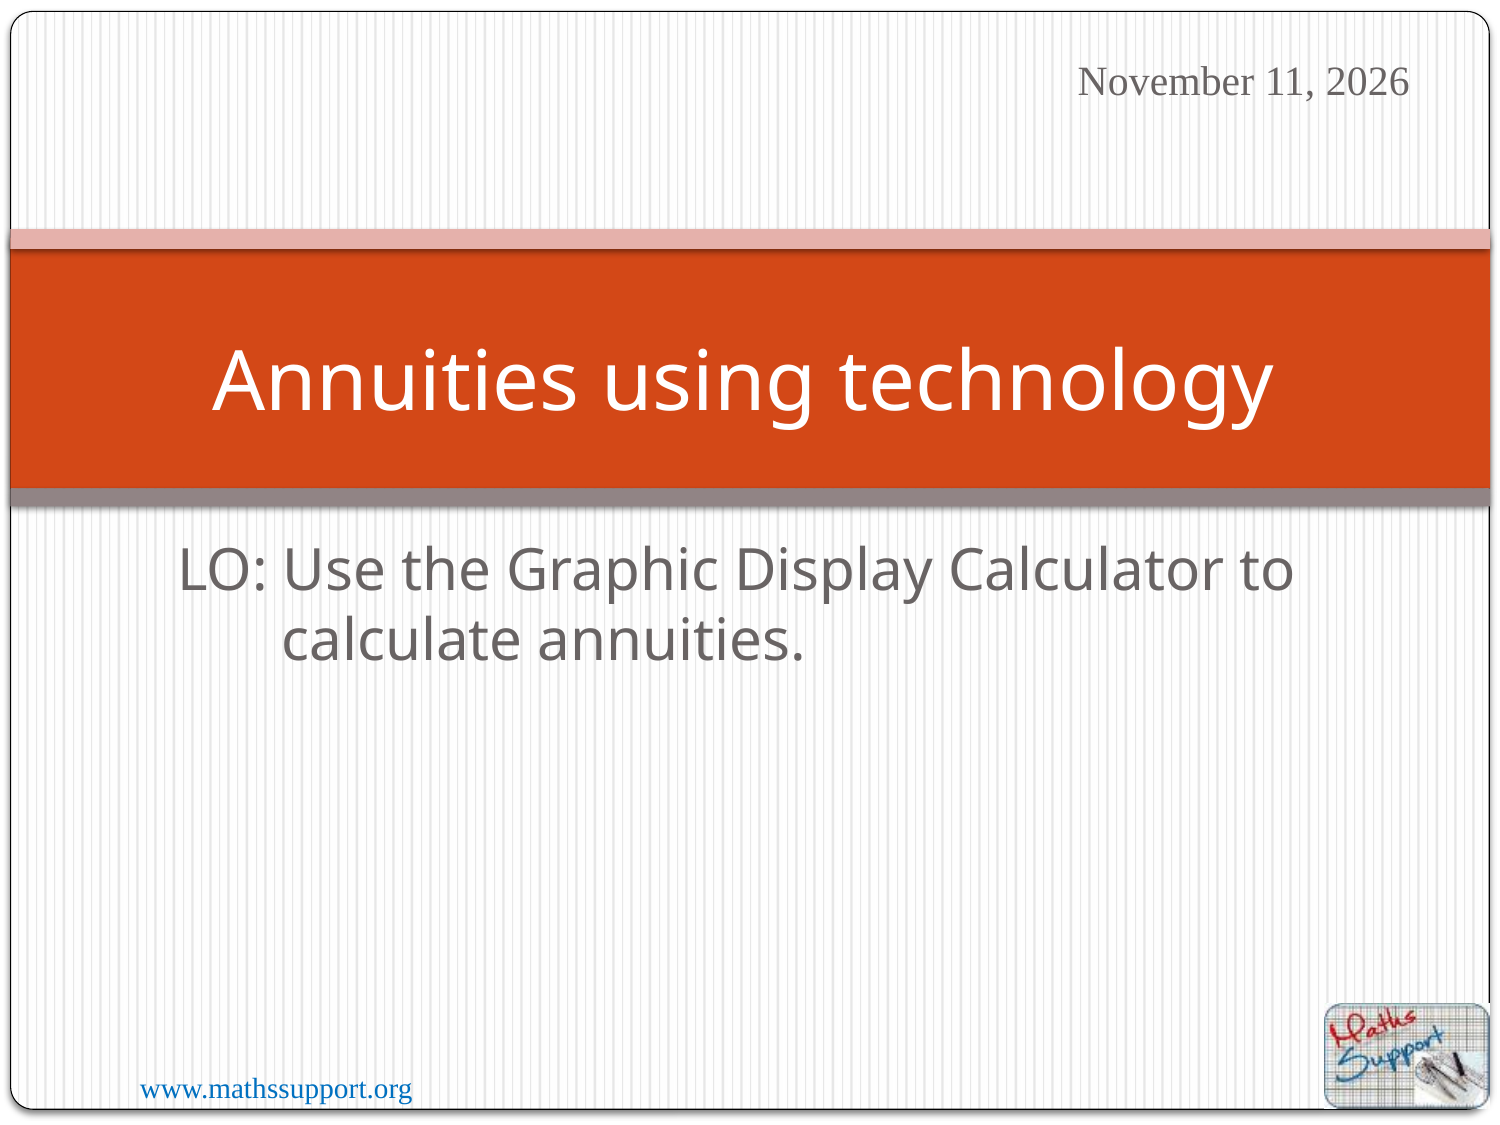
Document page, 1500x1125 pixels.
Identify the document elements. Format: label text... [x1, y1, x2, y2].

title Annuities using technology [99, 275, 1388, 488]
picture [1324, 1003, 1490, 1109]
text_box [130, 1074, 414, 1109]
subtitle LO: Use the Graphic Display Calculator to calculate annuities. [162, 525, 1363, 788]
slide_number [1018, 39, 1425, 118]
text_box [1324, 1007, 1488, 1109]
